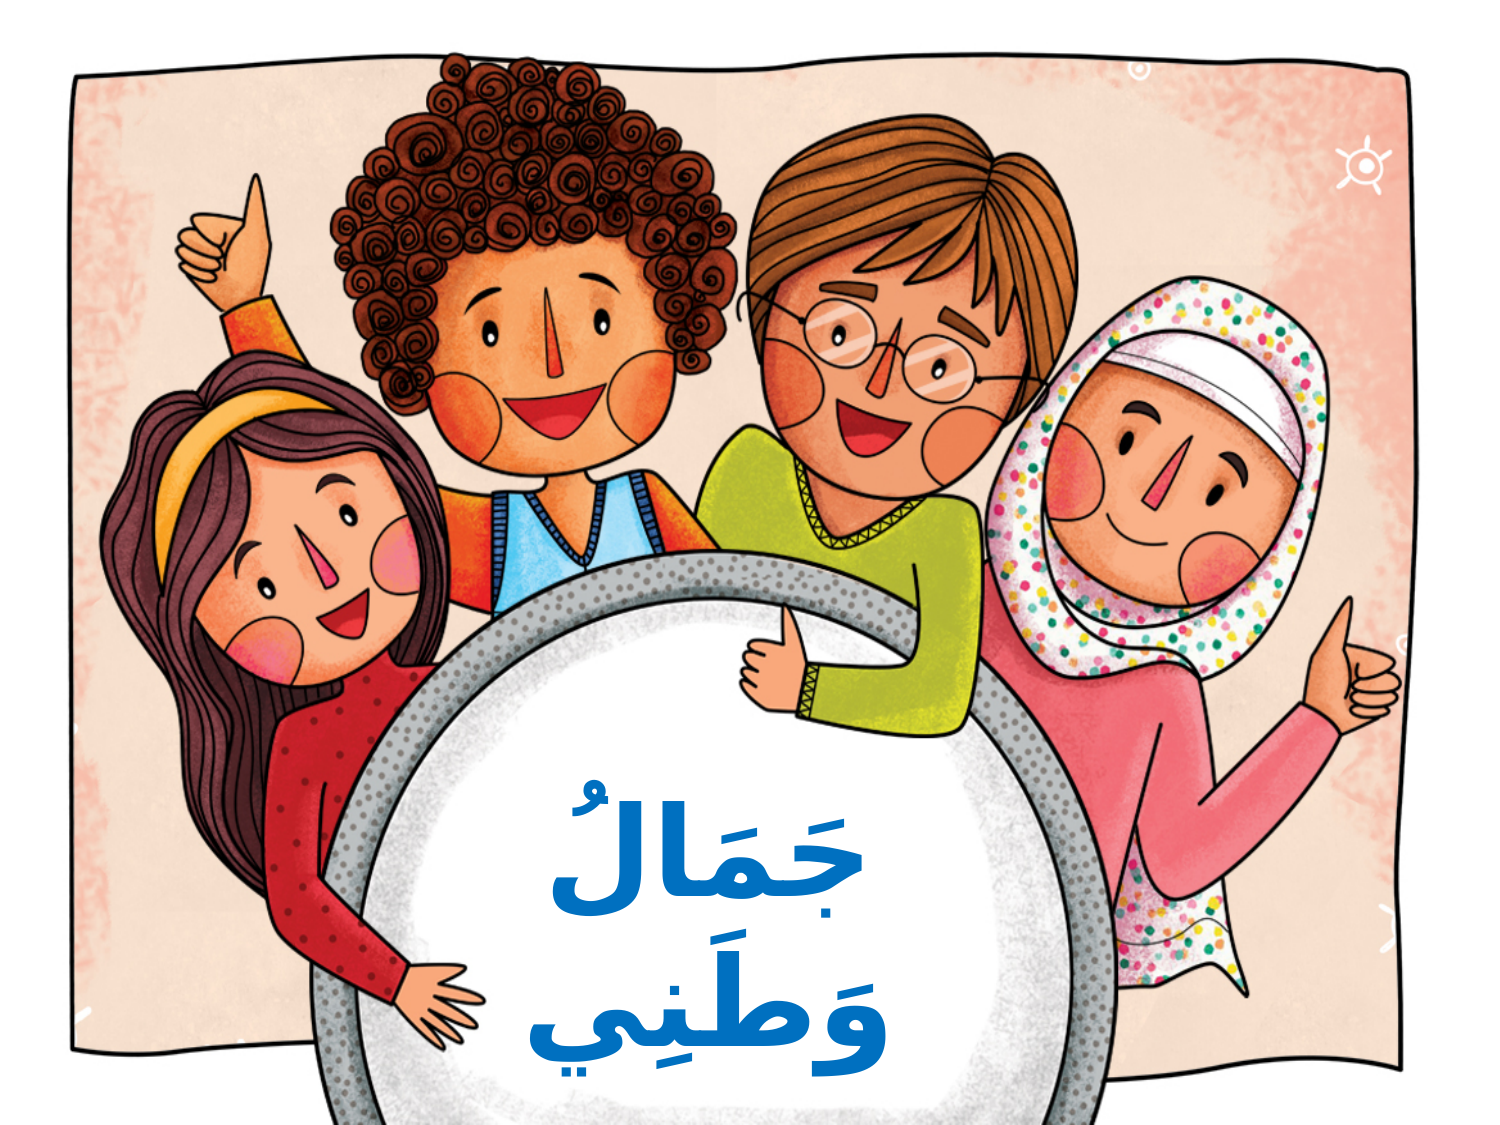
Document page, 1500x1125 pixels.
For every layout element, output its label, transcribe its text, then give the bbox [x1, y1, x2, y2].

picture [0, 0, 1500, 1125]
title جَمَالُ وَطَنِي [400, 740, 1018, 1104]
